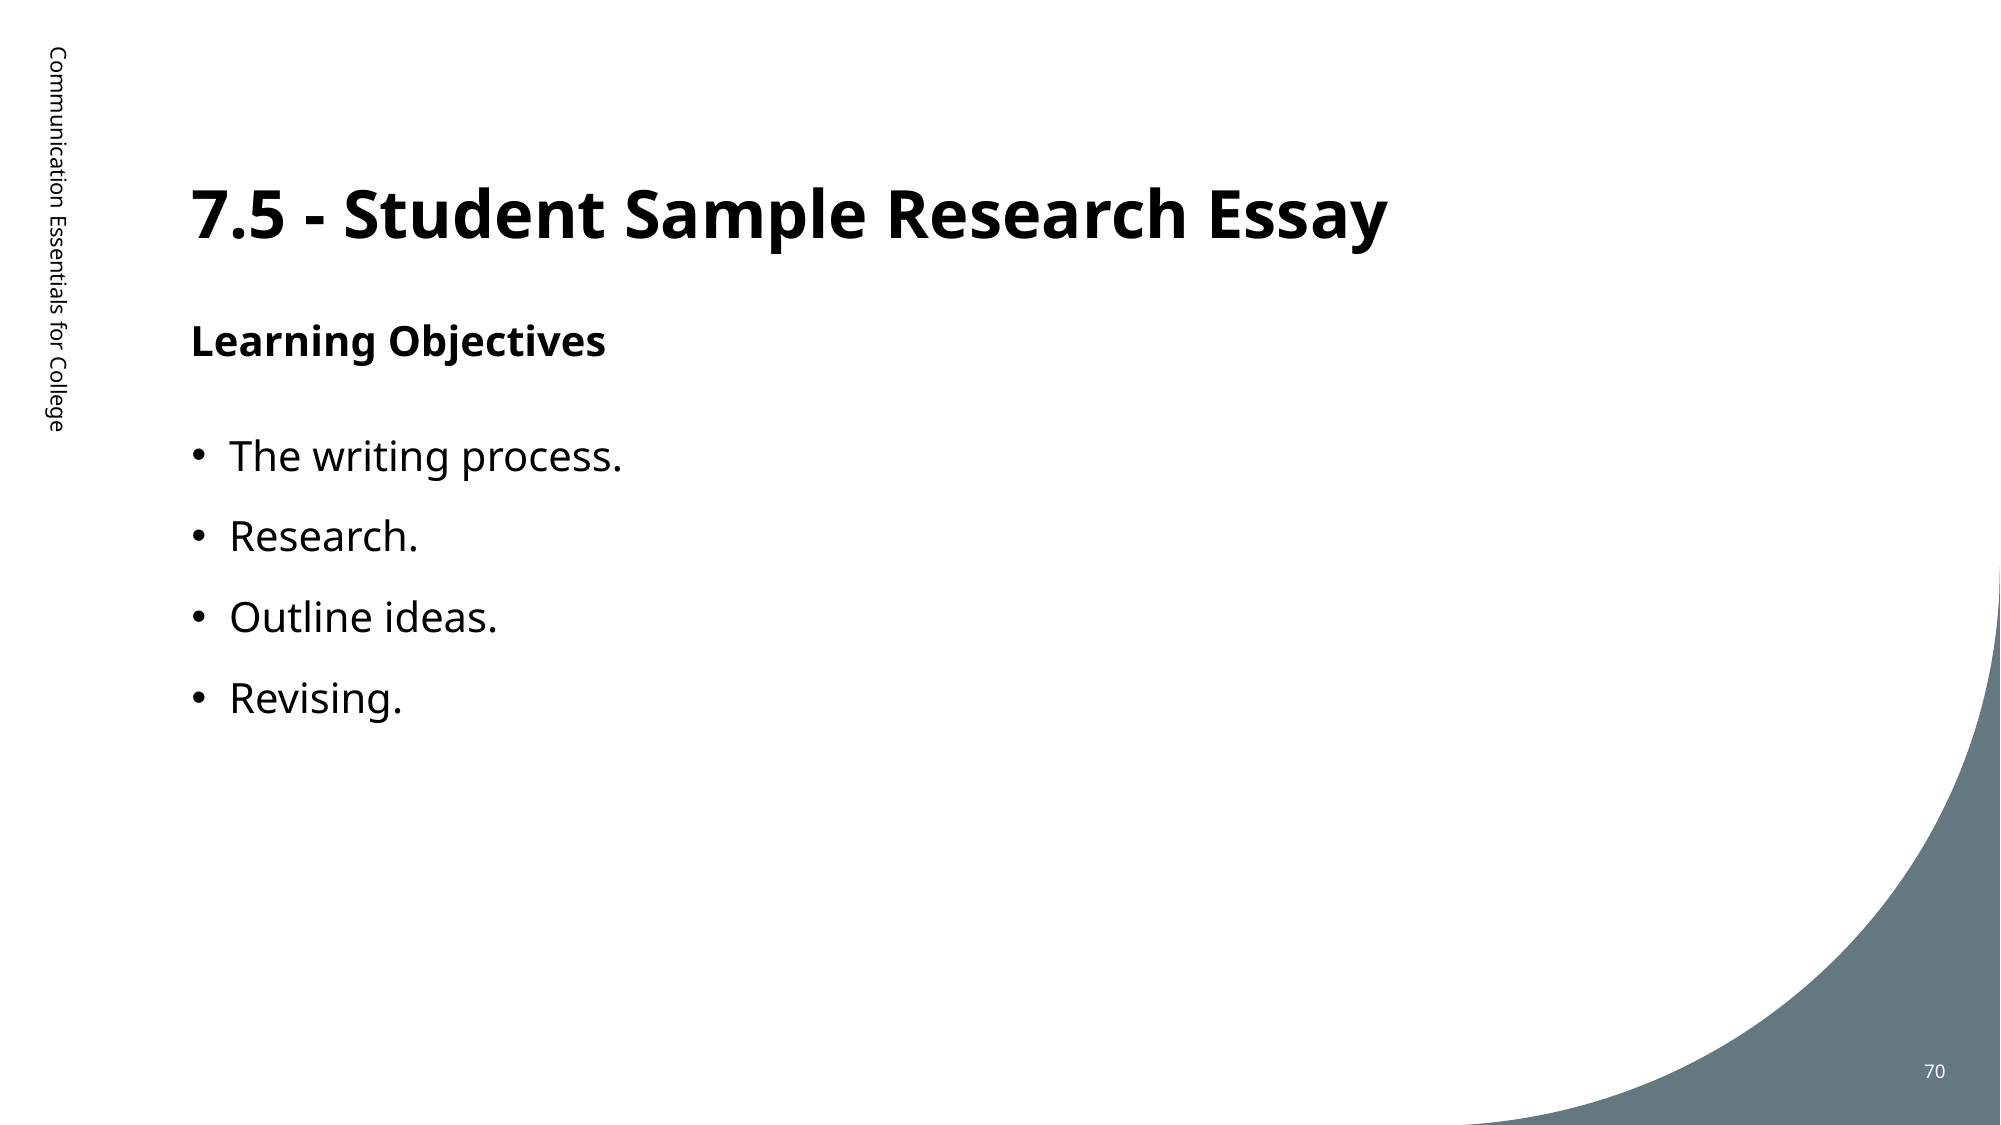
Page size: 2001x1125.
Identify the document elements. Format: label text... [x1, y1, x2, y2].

title 7.5 - Student Sample Research Essay [176, 118, 1809, 259]
slide_number 70 [1893, 1042, 1961, 1103]
footer Communication Essentials for College [20, 31, 80, 661]
list Learning Objectives [175, 297, 1793, 374]
list The writing process. Research. Outline ideas. Revising. [176, 411, 1809, 975]
